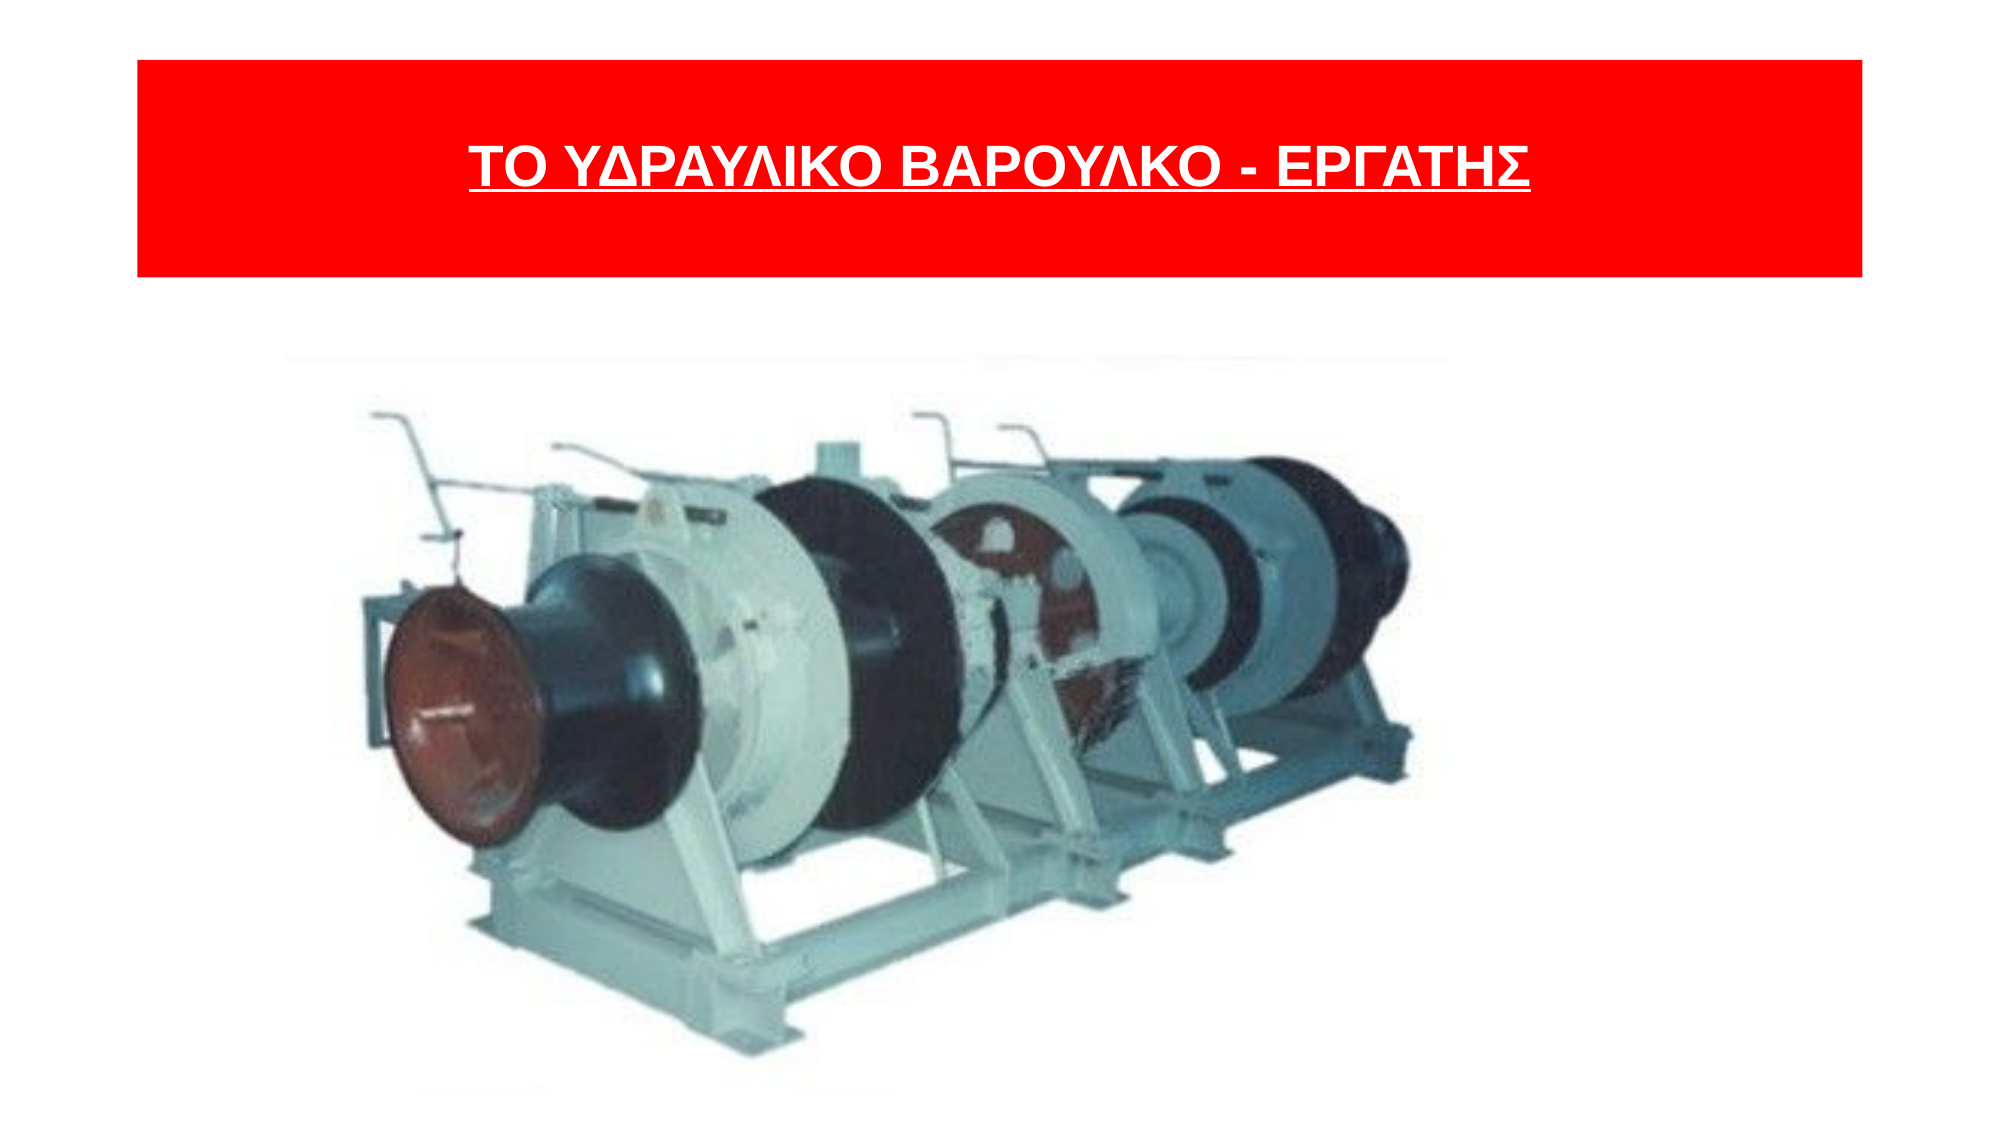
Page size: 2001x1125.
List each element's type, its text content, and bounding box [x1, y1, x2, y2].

title ΤΟ ΥΔΡΑΥΛΙΚΟ ΒΑΡΟΥΛΚΟ - ΕΡΓΑΤΗΣ [137, 59, 1863, 278]
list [285, 352, 1455, 1097]
